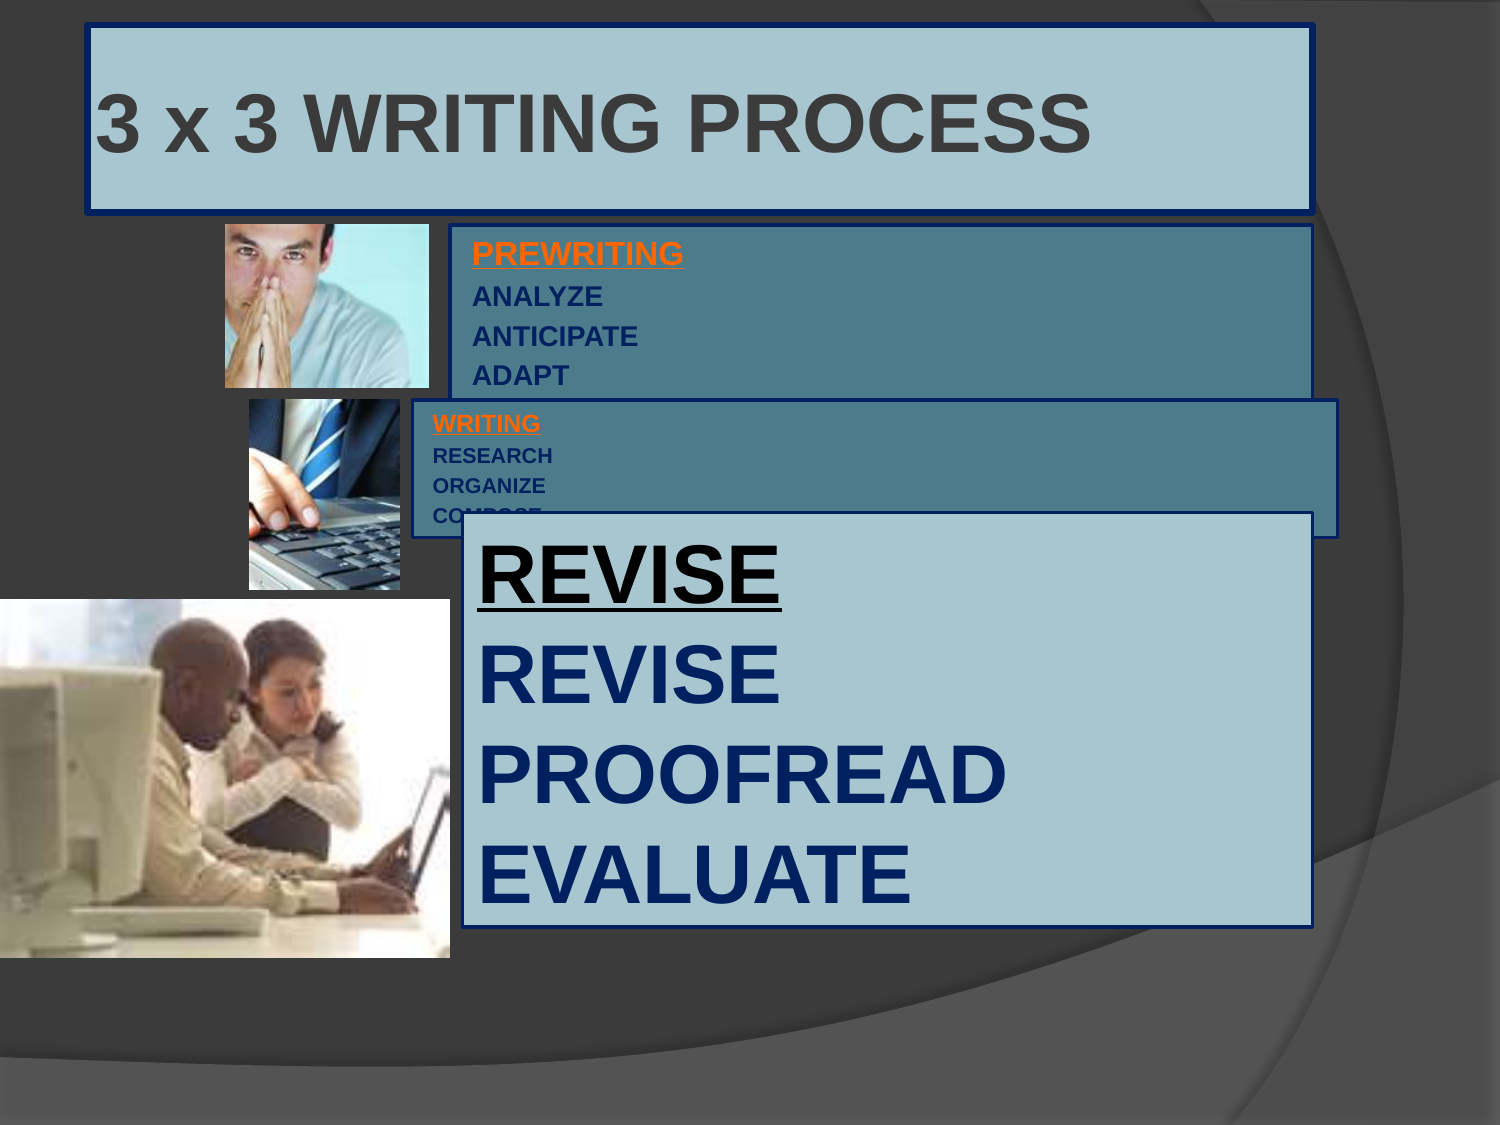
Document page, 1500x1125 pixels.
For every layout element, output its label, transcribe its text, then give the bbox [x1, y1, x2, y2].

picture [224, 224, 429, 388]
list PREWRITING ANALYZE ANTICIPATE ADAPT [450, 224, 1313, 399]
title 3 x 3 WRITING PROCESS [87, 24, 1313, 213]
list WRITING RESEARCH ORGANIZE COMPOSE [412, 399, 1338, 538]
picture [0, 599, 451, 958]
text_box REVISE REVISE PROOFREAD EVALUATE [462, 512, 1313, 928]
picture [249, 399, 401, 590]
